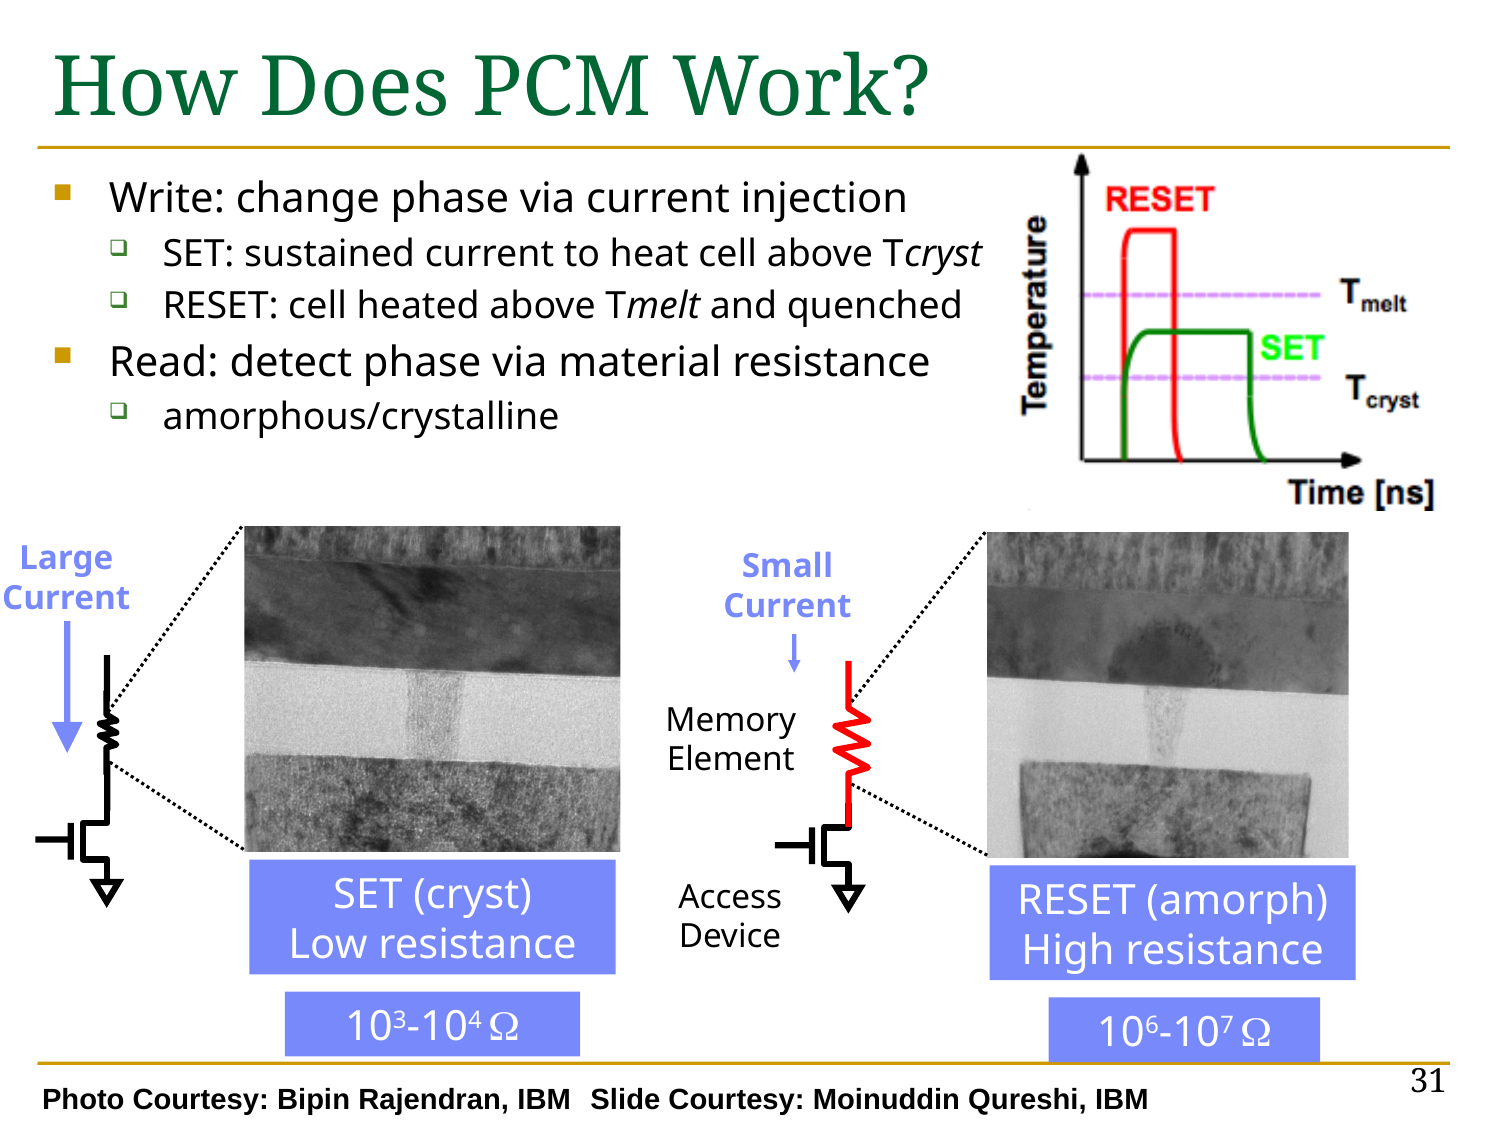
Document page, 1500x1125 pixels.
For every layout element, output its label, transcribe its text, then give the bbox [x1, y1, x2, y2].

title How Does PCM Work? [37, 24, 1450, 163]
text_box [656, 531, 1356, 1063]
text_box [0, 526, 621, 1057]
picture [1012, 149, 1444, 511]
list Write: change phase via current injection SET: sustained current to heat cell above Tcryst RESET: cell heated above Tmelt and quenched Read: detect phase via material resistance amorphous/crystalline [37, 163, 1450, 1016]
slide_number 31 [1111, 1036, 1462, 1112]
text_box Slide Courtesy: Moinuddin Qureshi, IBM [579, 1074, 1160, 1121]
text_box Photo Courtesy: Bipin Rajendran, IBM [31, 1074, 579, 1121]
